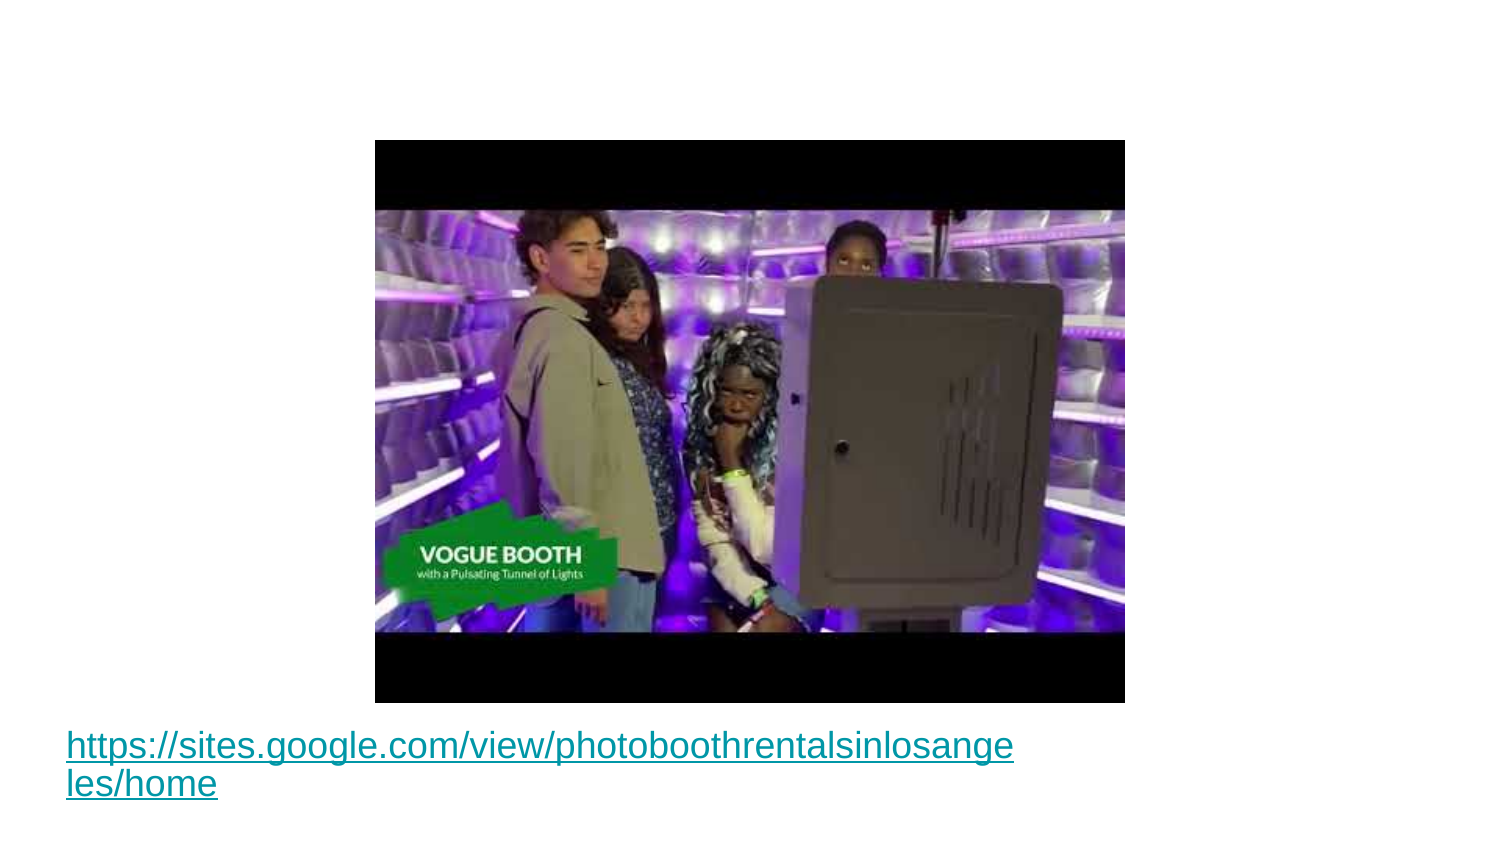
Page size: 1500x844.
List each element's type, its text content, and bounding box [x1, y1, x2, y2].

picture [374, 140, 1126, 704]
list https://sites.google.com/view/photoboothrentalsinlosangeles/home [51, 694, 1036, 794]
